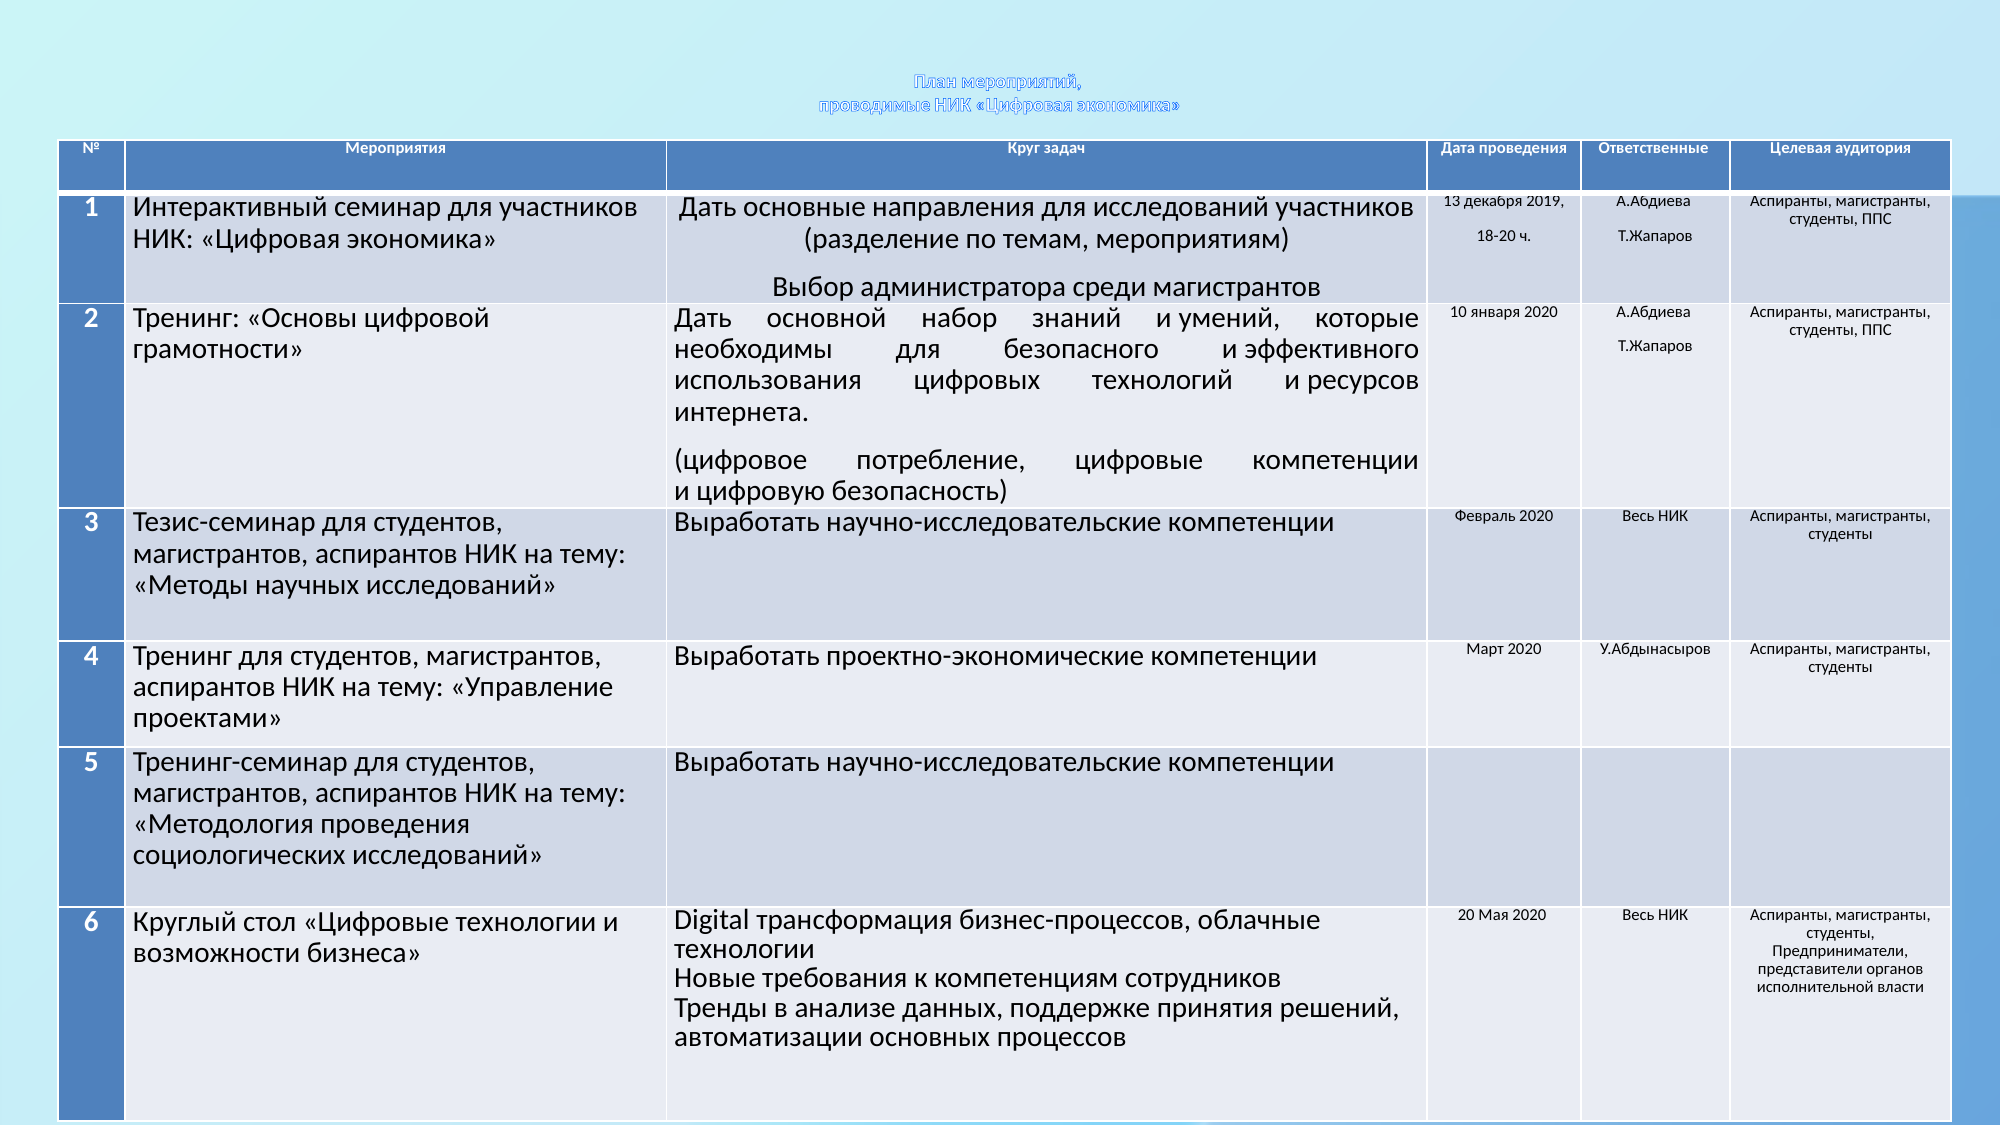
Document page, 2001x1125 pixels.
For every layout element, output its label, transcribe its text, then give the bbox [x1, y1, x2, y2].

table_cell Весь НИК [1582, 509, 1729, 640]
table_cell 13 декабря 2019, 18-20 ч. [1428, 196, 1580, 303]
table_cell Интерактивный семинар для участников НИК: «Цифровая экономика» [126, 196, 666, 303]
table_cell Круглый стол «Цифровые технологии и возможности бизнеса» [126, 908, 666, 1120]
table_cell Аспиранты, магистранты, студенты [1731, 509, 1950, 640]
table_header Круг задач [667, 141, 1426, 190]
table_cell Digital трансформация бизнес-процессов, облачные технологии Новые требования к компетенциям сотрудников Тренды в анализе данных, поддержке принятия решений, автоматизации основных процессов [667, 908, 1426, 1120]
table_cell Аспиранты, магистранты, студенты [1731, 642, 1950, 746]
table_cell 4 [59, 642, 124, 746]
table_cell 10 января 2020 [1428, 304, 1580, 507]
table_cell Март 2020 [1428, 642, 1580, 746]
table_cell [1731, 748, 1950, 906]
table_cell 20 Мая 2020 [1428, 908, 1580, 1120]
table_cell Выработать научно-исследовательские компетенции [667, 748, 1426, 906]
table_cell 2 [59, 304, 124, 507]
table_header Ответственные [1582, 141, 1729, 190]
table_cell Аспиранты, магистранты, студенты, ППС [1731, 304, 1950, 507]
table_cell 5 [59, 748, 124, 906]
table_cell Выработать проектно-экономические компетенции [667, 642, 1426, 746]
table_cell Тренинг-семинар для студентов, магистрантов, аспирантов НИК на тему: «Методология проведения социологических исследований» [126, 748, 666, 906]
table_header № [59, 141, 124, 190]
table_cell Аспиранты, магистранты, студенты, Предприниматели, представители органов исполнительной власти [1731, 908, 1950, 1120]
table_cell Тренинг для студентов, магистрантов, аспирантов НИК на тему: «Управление проектами» [126, 642, 666, 746]
table_cell Февраль 2020 [1428, 509, 1580, 640]
table_cell Аспиранты, магистранты, студенты, ППС [1731, 196, 1950, 303]
table_cell Выработать научно-исследовательские компетенции [667, 509, 1426, 640]
table_cell Тезис-семинар для студентов, магистрантов, аспирантов НИК на тему: «Методы научных исследований» [126, 509, 666, 640]
table_cell Весь НИК [1582, 908, 1729, 1120]
table_cell У.Абдынасыров [1582, 642, 1729, 746]
table_cell [1582, 748, 1729, 906]
table_cell 3 [59, 509, 124, 640]
table_cell А.Абдиева Т.Жапаров [1582, 304, 1729, 507]
picture [0, 0, 2000, 1125]
table_header Целевая аудитория [1731, 141, 1950, 190]
table_header Дата проведения [1428, 141, 1580, 190]
title План мероприятий, проводимые НИК «Цифровая экономика» [137, 59, 1863, 139]
table_cell Дать основной набор знаний и умений, которые необходимы для безопасного и эффективного использования цифровых технологий и ресурсов интернета. (цифровое потребление, цифровые компетенции и цифровую безопасность) [667, 304, 1426, 507]
table_cell Дать основные направления для исследований участников (разделение по темам, мероприятиям) Выбор администратора среди магистрантов [667, 196, 1426, 303]
table_cell Тренинг: «Основы цифровой грамотности» [126, 304, 666, 507]
table_cell [1428, 748, 1580, 906]
table_cell А.Абдиева Т.Жапаров [1582, 196, 1729, 303]
table_header Мероприятия [126, 141, 666, 190]
table_cell 1 [59, 196, 124, 303]
table_cell 6 [59, 908, 124, 1120]
